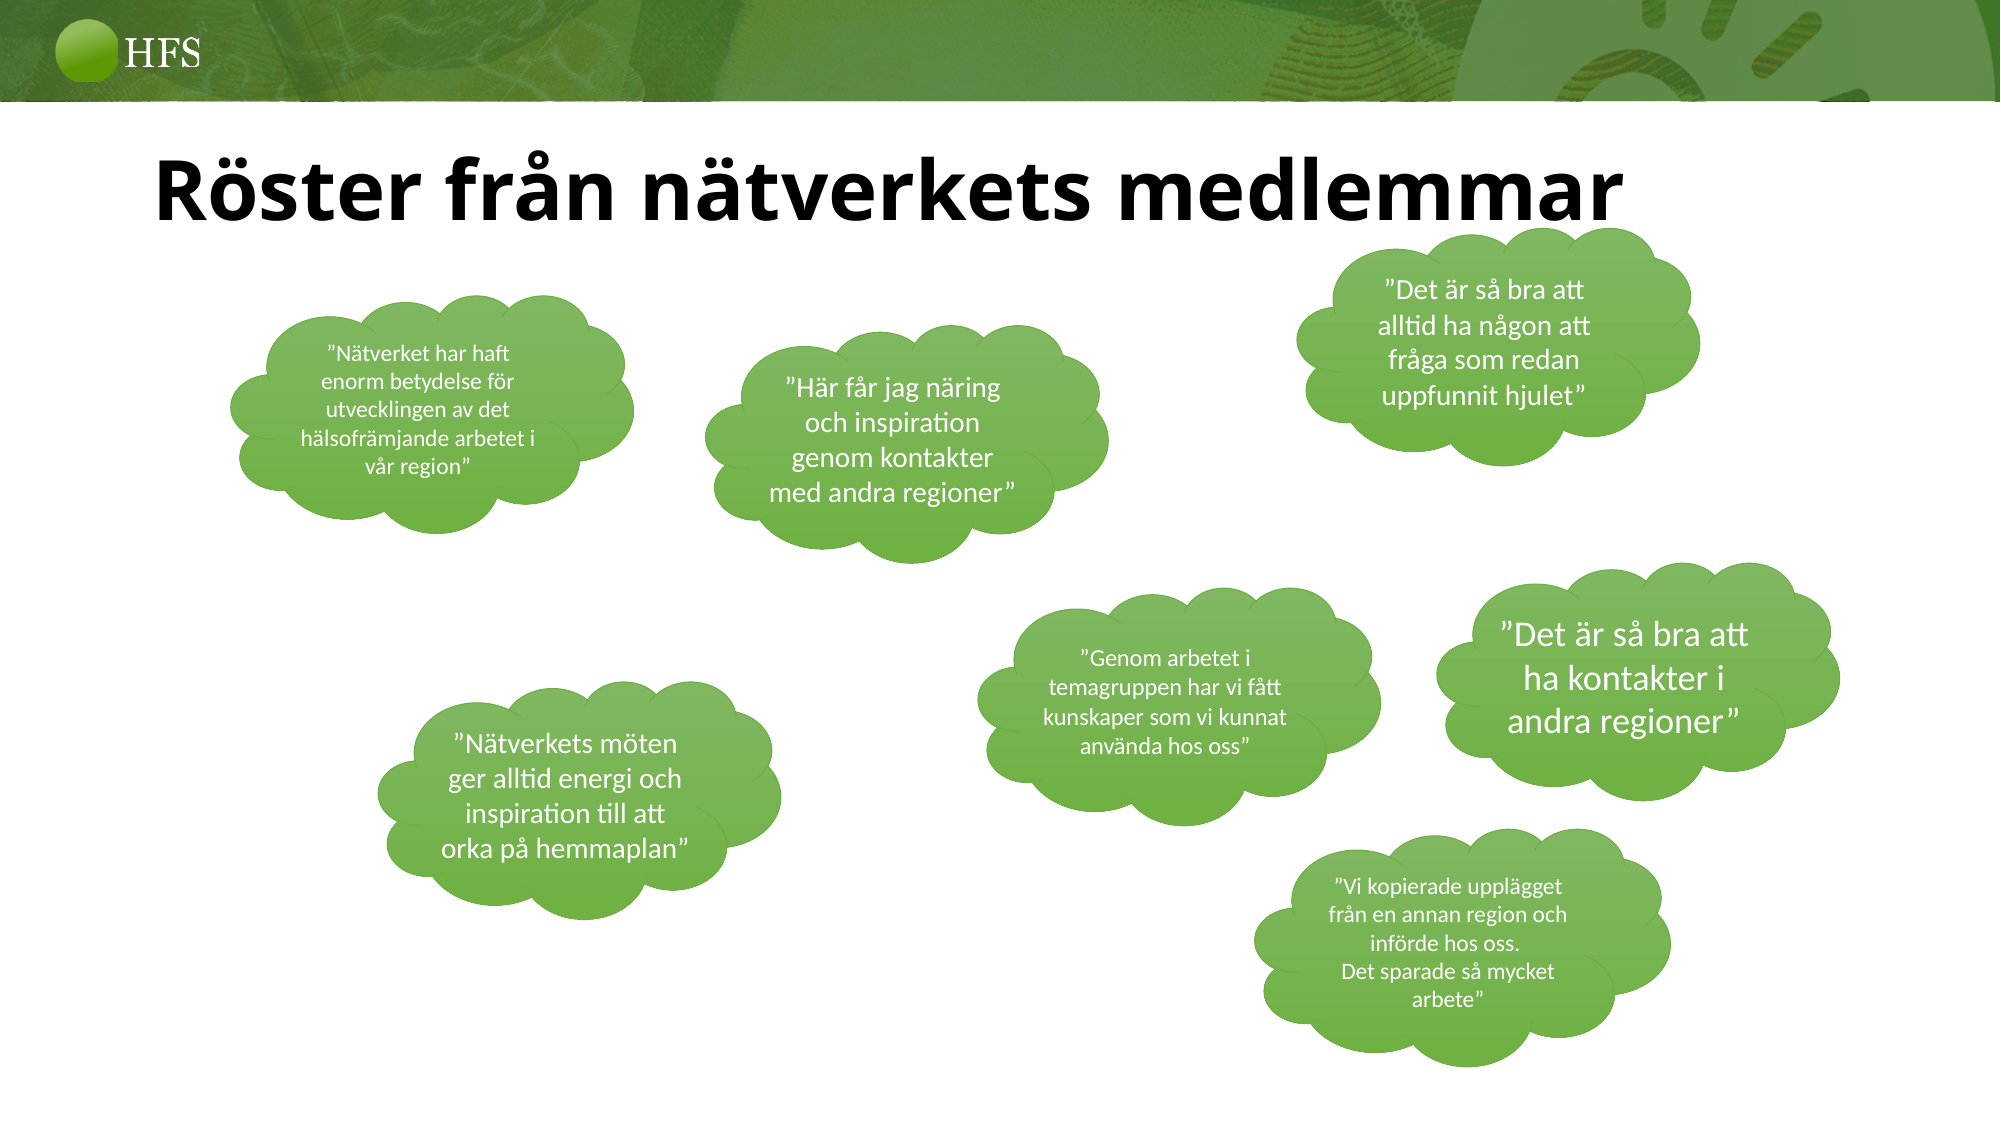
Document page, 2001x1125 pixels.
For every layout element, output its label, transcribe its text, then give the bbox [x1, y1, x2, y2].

text_box ”Här får jag näring och inspiration genom kontakter med andra regioner” [704, 325, 1109, 564]
text_box ”Nätverket har haft enorm betydelse för utvecklingen av det hälsofrämjande arbetet i vår region” [230, 295, 635, 535]
text_box ”Genom arbetet i temagruppen har vi fått kunskaper som vi kunnat använda hos oss” [977, 587, 1382, 827]
text_box ”Vi kopierade upplägget från en annan region och införde hos oss. Det sparade så mycket arbete” [1254, 828, 1672, 1068]
text_box ”Nätverkets möten ger alltid energi och inspiration till att orka på hemmaplan” [377, 681, 782, 921]
text_box ”Det är så bra att ha kontakter i andra regioner” [1436, 562, 1841, 802]
title Röster från nätverkets medlemmar [137, 121, 1863, 266]
text_box ”Det är så bra att alltid ha någon att fråga som redan uppfunnit hjulet” [1296, 227, 1701, 467]
